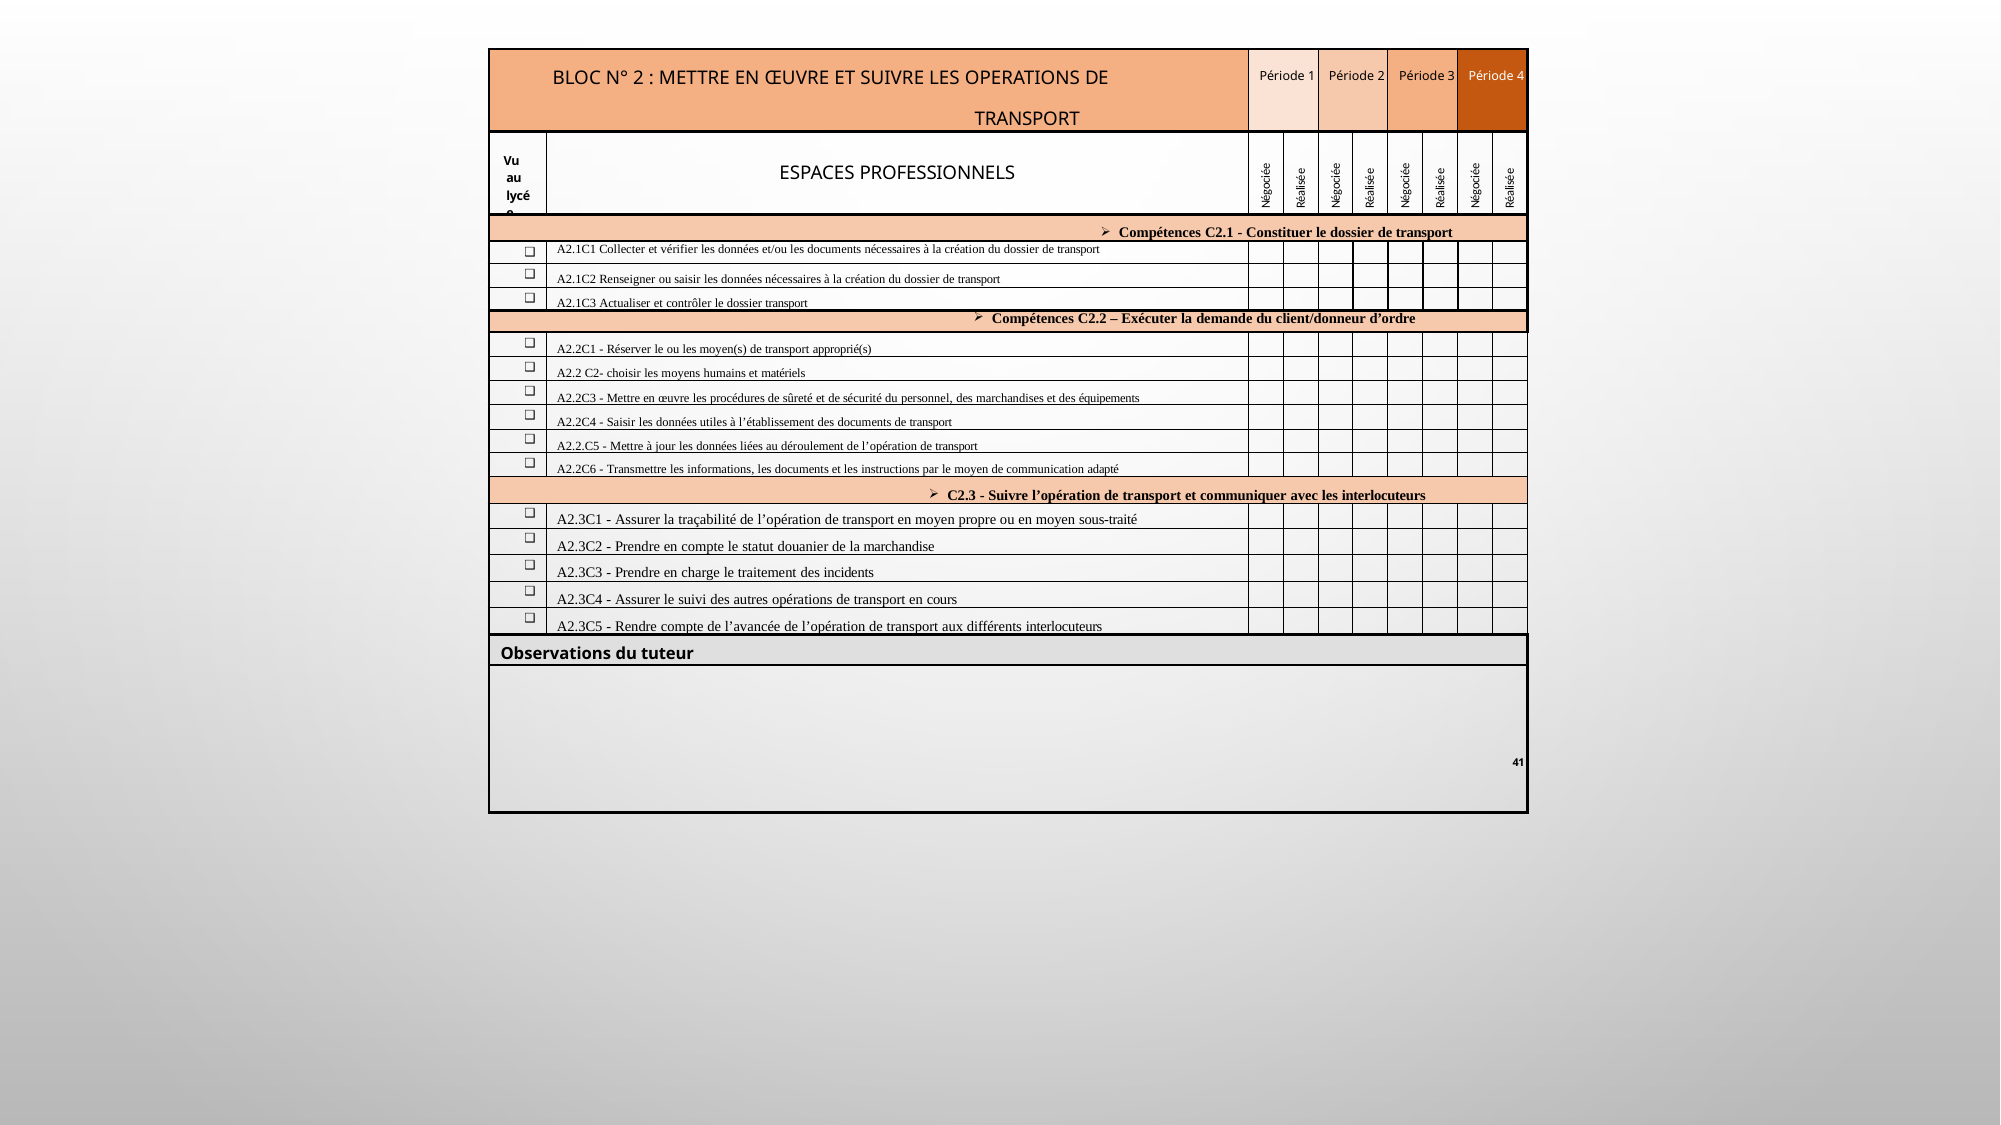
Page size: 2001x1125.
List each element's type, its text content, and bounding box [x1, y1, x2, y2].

table_cell [1319, 608, 1352, 633]
table_cell [1353, 381, 1387, 404]
table_header BLOC N° 2 : METTRE EN ŒUVRE ET SUIVRE LES OPERATIONS DE TRANSPORT [490, 50, 1248, 130]
table_cell [1388, 608, 1422, 633]
table_cell [1319, 453, 1352, 476]
table_cell [1284, 264, 1318, 287]
table_cell [1354, 242, 1387, 263]
table_cell [1249, 242, 1283, 263]
table_cell [1458, 430, 1492, 452]
table_cell A2.2 C2- choisir les moyens humains et matériels [547, 357, 1248, 380]
table_cell [1284, 242, 1318, 263]
table_cell C2.3 - Suivre l’opération de transport et communiquer avec les interlocuteurs [490, 477, 1527, 503]
table_cell ❑ [490, 242, 546, 263]
table_cell [1284, 430, 1318, 452]
table_cell [1353, 430, 1387, 452]
table_cell [1423, 608, 1457, 633]
table_cell [490, 666, 1526, 811]
table_cell Négociée [1319, 133, 1352, 213]
table_cell A2.1C2 Renseigner ou saisir les données nécessaires à la création du dossier de transport [547, 264, 1248, 287]
table_cell [1493, 357, 1527, 380]
table_cell [1354, 264, 1387, 287]
table_cell [1319, 242, 1352, 263]
table_cell ❑ [490, 288, 546, 309]
table_cell [1284, 381, 1318, 404]
table_cell [1493, 381, 1527, 404]
table_cell [1458, 381, 1492, 404]
table_cell [1319, 430, 1352, 452]
table_cell [1319, 529, 1352, 554]
table_cell [1423, 529, 1457, 554]
table_cell [1353, 357, 1387, 380]
table_cell [1249, 333, 1283, 356]
table_cell [1459, 242, 1492, 263]
table_cell [1424, 288, 1457, 309]
table_cell [1458, 333, 1492, 356]
table_cell [1458, 582, 1492, 607]
table_cell [1423, 453, 1457, 476]
table_cell Négociée [1458, 133, 1492, 213]
table_cell [1493, 582, 1527, 607]
table_cell ❑ [490, 357, 546, 380]
table_cell [1493, 288, 1526, 309]
table_cell [1388, 381, 1422, 404]
table_cell [1319, 333, 1352, 356]
table_cell [1493, 242, 1526, 263]
table_cell [1459, 264, 1492, 287]
table_cell ESPACES PROFESSIONNELS [547, 133, 1248, 213]
table_cell A2.2C4 - Saisir les données utiles à l’établissement des documents de transport [547, 405, 1248, 429]
table_cell [1458, 608, 1492, 633]
table_cell [1249, 608, 1283, 633]
table_cell [1493, 264, 1526, 287]
table_cell [1424, 264, 1457, 287]
table_cell [1423, 504, 1457, 528]
table_cell ❑ [490, 430, 546, 452]
table_cell [1249, 582, 1283, 607]
table_cell [1249, 555, 1283, 581]
table_cell [1353, 529, 1387, 554]
table_cell [1284, 608, 1318, 633]
table_cell Observations du tuteur [490, 636, 1526, 664]
table_cell ❑ [490, 529, 546, 554]
table_cell Compétences C2.1 - Constituer le dossier de transport [490, 216, 1526, 240]
table_cell [1249, 504, 1283, 528]
table_cell [1388, 582, 1422, 607]
table_cell [1388, 333, 1422, 356]
table_cell ❑ [490, 405, 546, 429]
table_cell [1249, 529, 1283, 554]
table_cell [1423, 333, 1457, 356]
picture [0, 0, 2000, 1125]
table_cell [1423, 430, 1457, 452]
table_cell A2.1C1 Collecter et vérifier les données et/ou les documents nécessaires à la création du dossier de transport [547, 242, 1248, 263]
table_cell ❑ [490, 453, 546, 476]
table_cell A2.1C3 Actualiser et contrôler le dossier transport [547, 288, 1248, 309]
table_header Période 3 [1388, 50, 1457, 130]
table_cell [1353, 405, 1387, 429]
table_cell [1388, 529, 1422, 554]
table_cell [1249, 430, 1283, 452]
table_cell [1249, 381, 1283, 404]
table_cell A2.3C2 - Prendre en compte le statut douanier de la marchandise [547, 529, 1248, 554]
table_cell [1423, 405, 1457, 429]
table_cell [1388, 430, 1422, 452]
table_cell [1249, 288, 1283, 309]
table_cell [1353, 453, 1387, 476]
table_cell [1493, 504, 1527, 528]
table_cell A2.3C3 - Prendre en charge le traitement des incidents [547, 555, 1248, 581]
table_cell Réalisée [1284, 133, 1318, 213]
table_cell [1319, 357, 1352, 380]
table_cell [1493, 333, 1527, 356]
table_cell Réalisée [1353, 133, 1387, 213]
table_cell A2.3C4 - Assurer le suivi des autres opérations de transport en cours [547, 582, 1248, 607]
table_cell [1388, 453, 1422, 476]
table_cell [1353, 555, 1387, 581]
table_cell [1284, 529, 1318, 554]
table_header Période 1 [1249, 50, 1318, 130]
table_cell [1389, 264, 1422, 287]
table_cell [1353, 608, 1387, 633]
table_cell [1423, 357, 1457, 380]
table_cell [1319, 555, 1352, 581]
table_cell [1284, 582, 1318, 607]
table_cell [1423, 381, 1457, 404]
table_cell [1284, 357, 1318, 380]
table_cell [1319, 582, 1352, 607]
table_cell [1249, 405, 1283, 429]
table_cell [1388, 405, 1422, 429]
table_cell Négociée [1388, 133, 1422, 213]
table_cell [1493, 453, 1527, 476]
table_cell [1458, 357, 1492, 380]
table_cell [1493, 529, 1527, 554]
table_cell A2.2C3 - Mettre en œuvre les procédures de sûreté et de sécurité du personnel, des marchandises et des équipements [547, 381, 1248, 404]
table_cell ❑ [490, 264, 546, 287]
table_cell ❑ [490, 582, 546, 607]
table_cell Compétences C2.2 – Exécuter la demande du client/donneur d’ordre [490, 312, 1526, 331]
table_cell A2.2.C5 - Mettre à jour les données liées au déroulement de l’opération de transport [547, 430, 1248, 452]
table_cell A2.2C6 - Transmettre les informations, les documents et les instructions par le moyen de communication adapté [547, 453, 1248, 476]
table_cell Négociée [1249, 133, 1283, 213]
table_cell [1284, 504, 1318, 528]
table_header Période 2 [1319, 50, 1387, 130]
table_cell [1284, 453, 1318, 476]
table_cell Réalisée [1423, 133, 1457, 213]
table_cell [1284, 405, 1318, 429]
table_cell [1493, 405, 1527, 429]
table_cell Réalisée [1493, 133, 1526, 213]
table_cell [1388, 504, 1422, 528]
table_cell [1459, 288, 1492, 309]
table_cell [1319, 264, 1352, 287]
table_cell [1319, 504, 1352, 528]
table_cell ❑ [490, 504, 546, 528]
table_cell [1353, 504, 1387, 528]
table_cell [1389, 288, 1422, 309]
table_cell [1249, 453, 1283, 476]
table_cell [1319, 288, 1352, 309]
table_cell [1458, 555, 1492, 581]
table_cell ❑ [490, 333, 546, 356]
table_cell ❑ [490, 555, 546, 581]
table_cell [1354, 288, 1387, 309]
table_cell [1319, 381, 1352, 404]
table_cell [1493, 555, 1527, 581]
table_cell [1389, 242, 1422, 263]
table_cell [1458, 405, 1492, 429]
table_header Période 4 [1458, 50, 1526, 130]
table_cell [1458, 453, 1492, 476]
table_cell ❑ [490, 608, 546, 633]
table_cell [1284, 288, 1318, 309]
table_cell [1284, 333, 1318, 356]
table_cell [1388, 555, 1422, 581]
table_cell [1423, 582, 1457, 607]
table_cell [1284, 555, 1318, 581]
table_cell [1249, 264, 1283, 287]
table_cell [1493, 608, 1527, 633]
table_cell A2.2C1 - Réserver le ou les moyen(s) de transport approprié(s) [547, 333, 1248, 356]
table_cell [1319, 405, 1352, 429]
table_cell [1353, 582, 1387, 607]
table_cell ❑ [490, 381, 546, 404]
table_cell [1249, 357, 1283, 380]
table_cell [1424, 242, 1457, 263]
table_cell A2.3C5 - Rendre compte de l’avancée de l’opération de transport aux différents interlocuteurs [547, 608, 1248, 633]
table_cell [1493, 430, 1527, 452]
table_cell [1458, 529, 1492, 554]
table_cell [1353, 333, 1387, 356]
table_cell Vu au lycée [490, 133, 546, 213]
table_cell A2.3C1 - Assurer la traçabilité de l’opération de transport en moyen propre ou en moyen sous-traité [547, 504, 1248, 528]
table_cell [1458, 504, 1492, 528]
table_cell [1388, 357, 1422, 380]
table_cell [1423, 555, 1457, 581]
